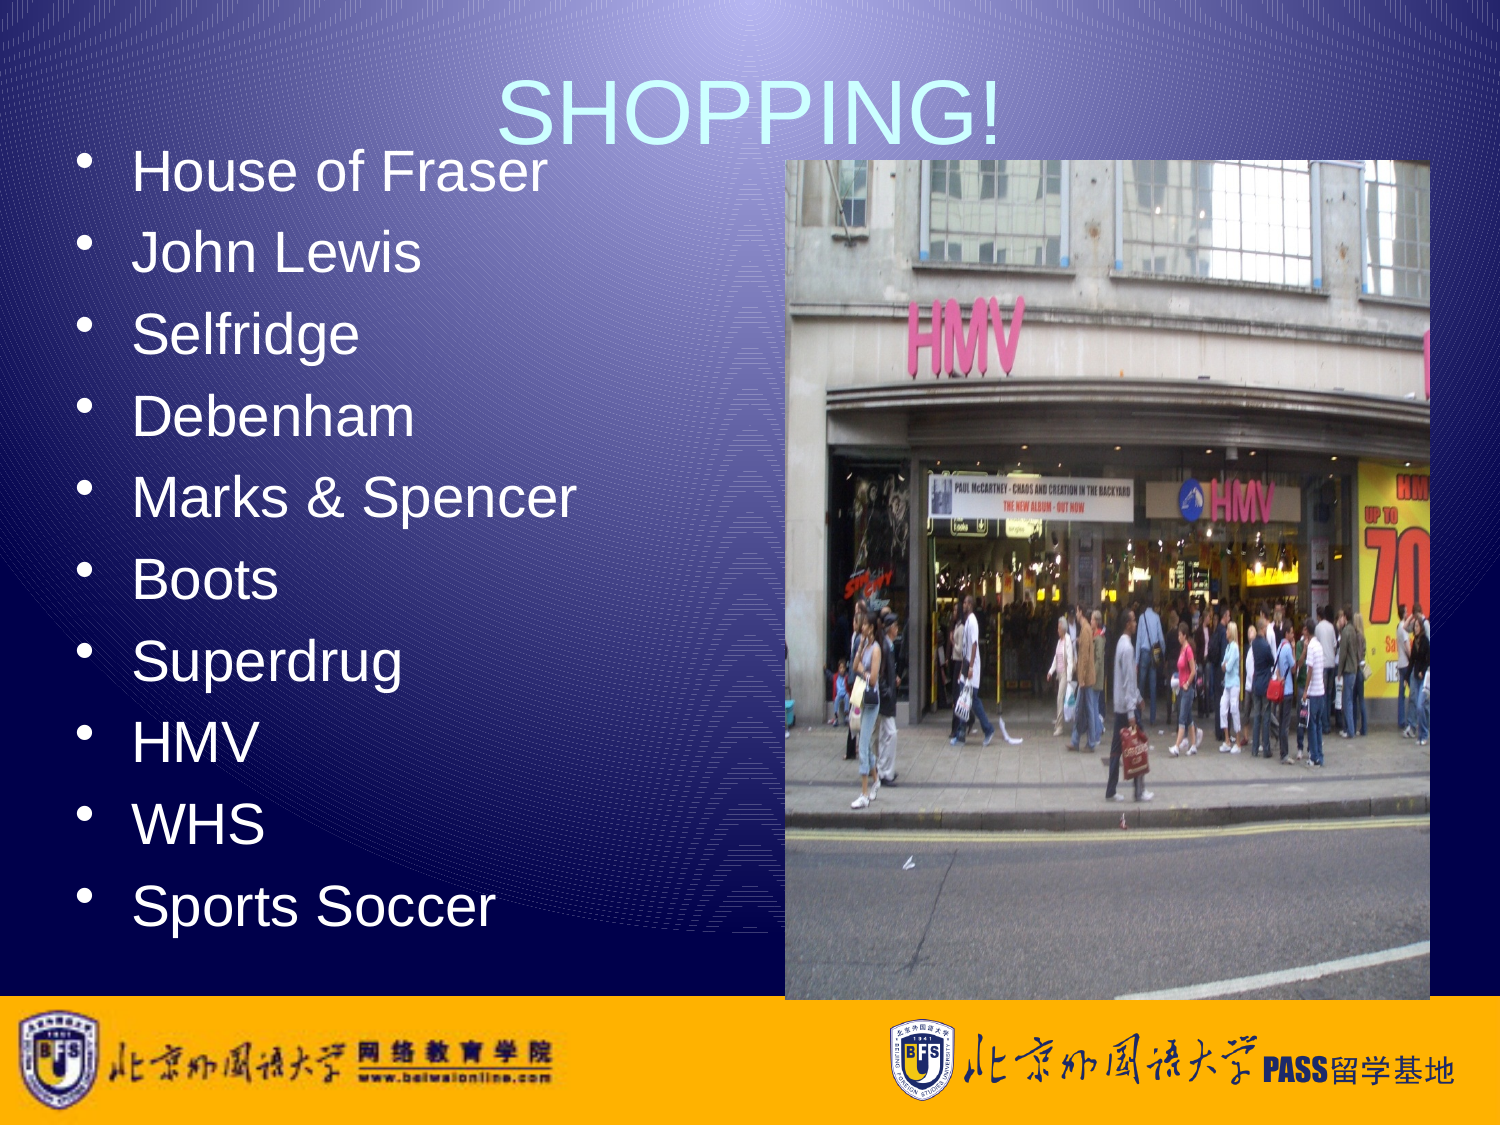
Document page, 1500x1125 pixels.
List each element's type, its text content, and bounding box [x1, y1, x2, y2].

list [784, 160, 1430, 1000]
picture [0, 996, 1500, 1125]
list House of Fraser John Lewis Selfridge Debenham Marks & Spencer Boots Superdrug HMV WHS Sports Soccer [60, 125, 704, 985]
title SHOPPING! [75, 45, 1425, 256]
